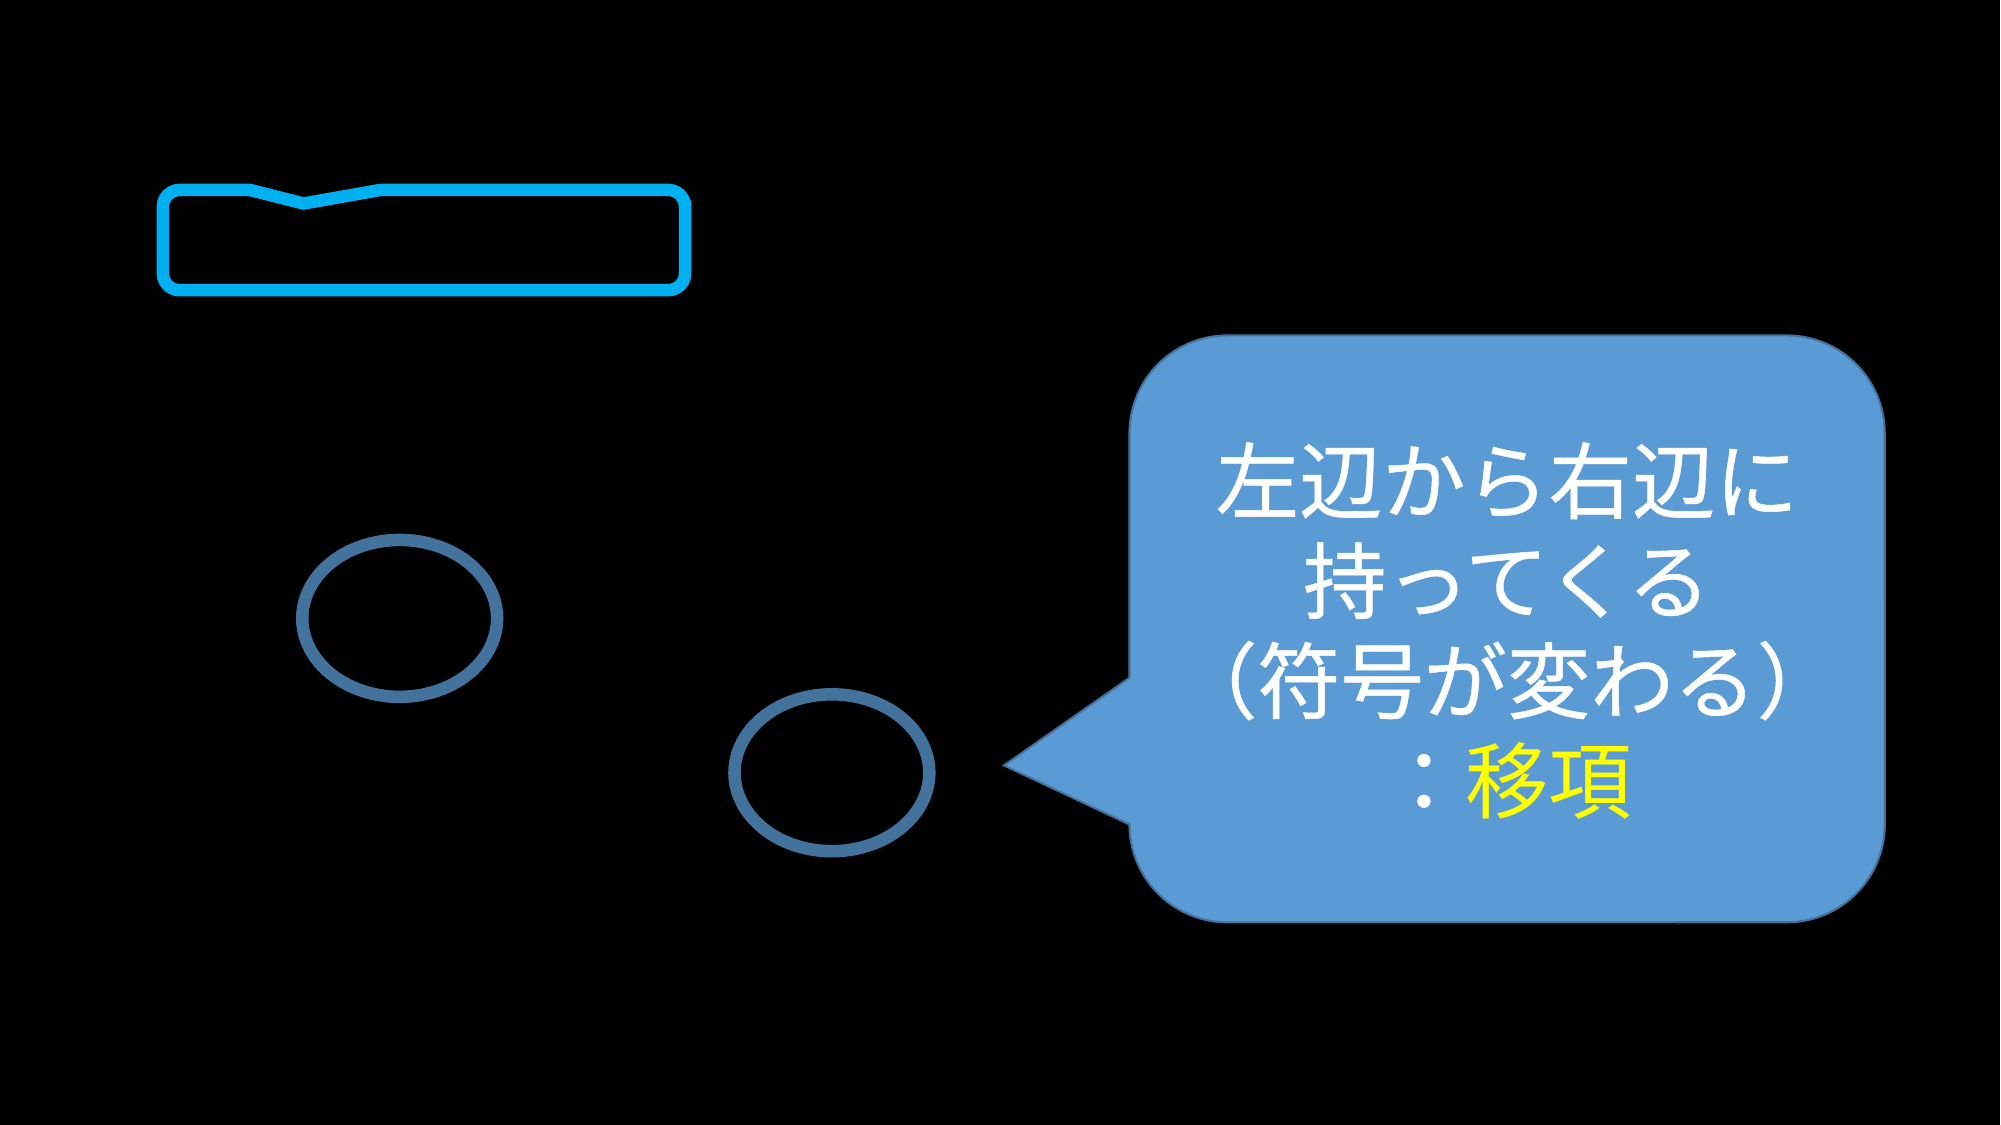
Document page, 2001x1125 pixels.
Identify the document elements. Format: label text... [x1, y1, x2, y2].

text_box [162, 189, 696, 291]
text_box [733, 693, 931, 853]
text_box 左辺から右辺に持ってくる （符号が変わる） ：移項 [1001, 334, 1886, 924]
text_box [301, 538, 499, 698]
